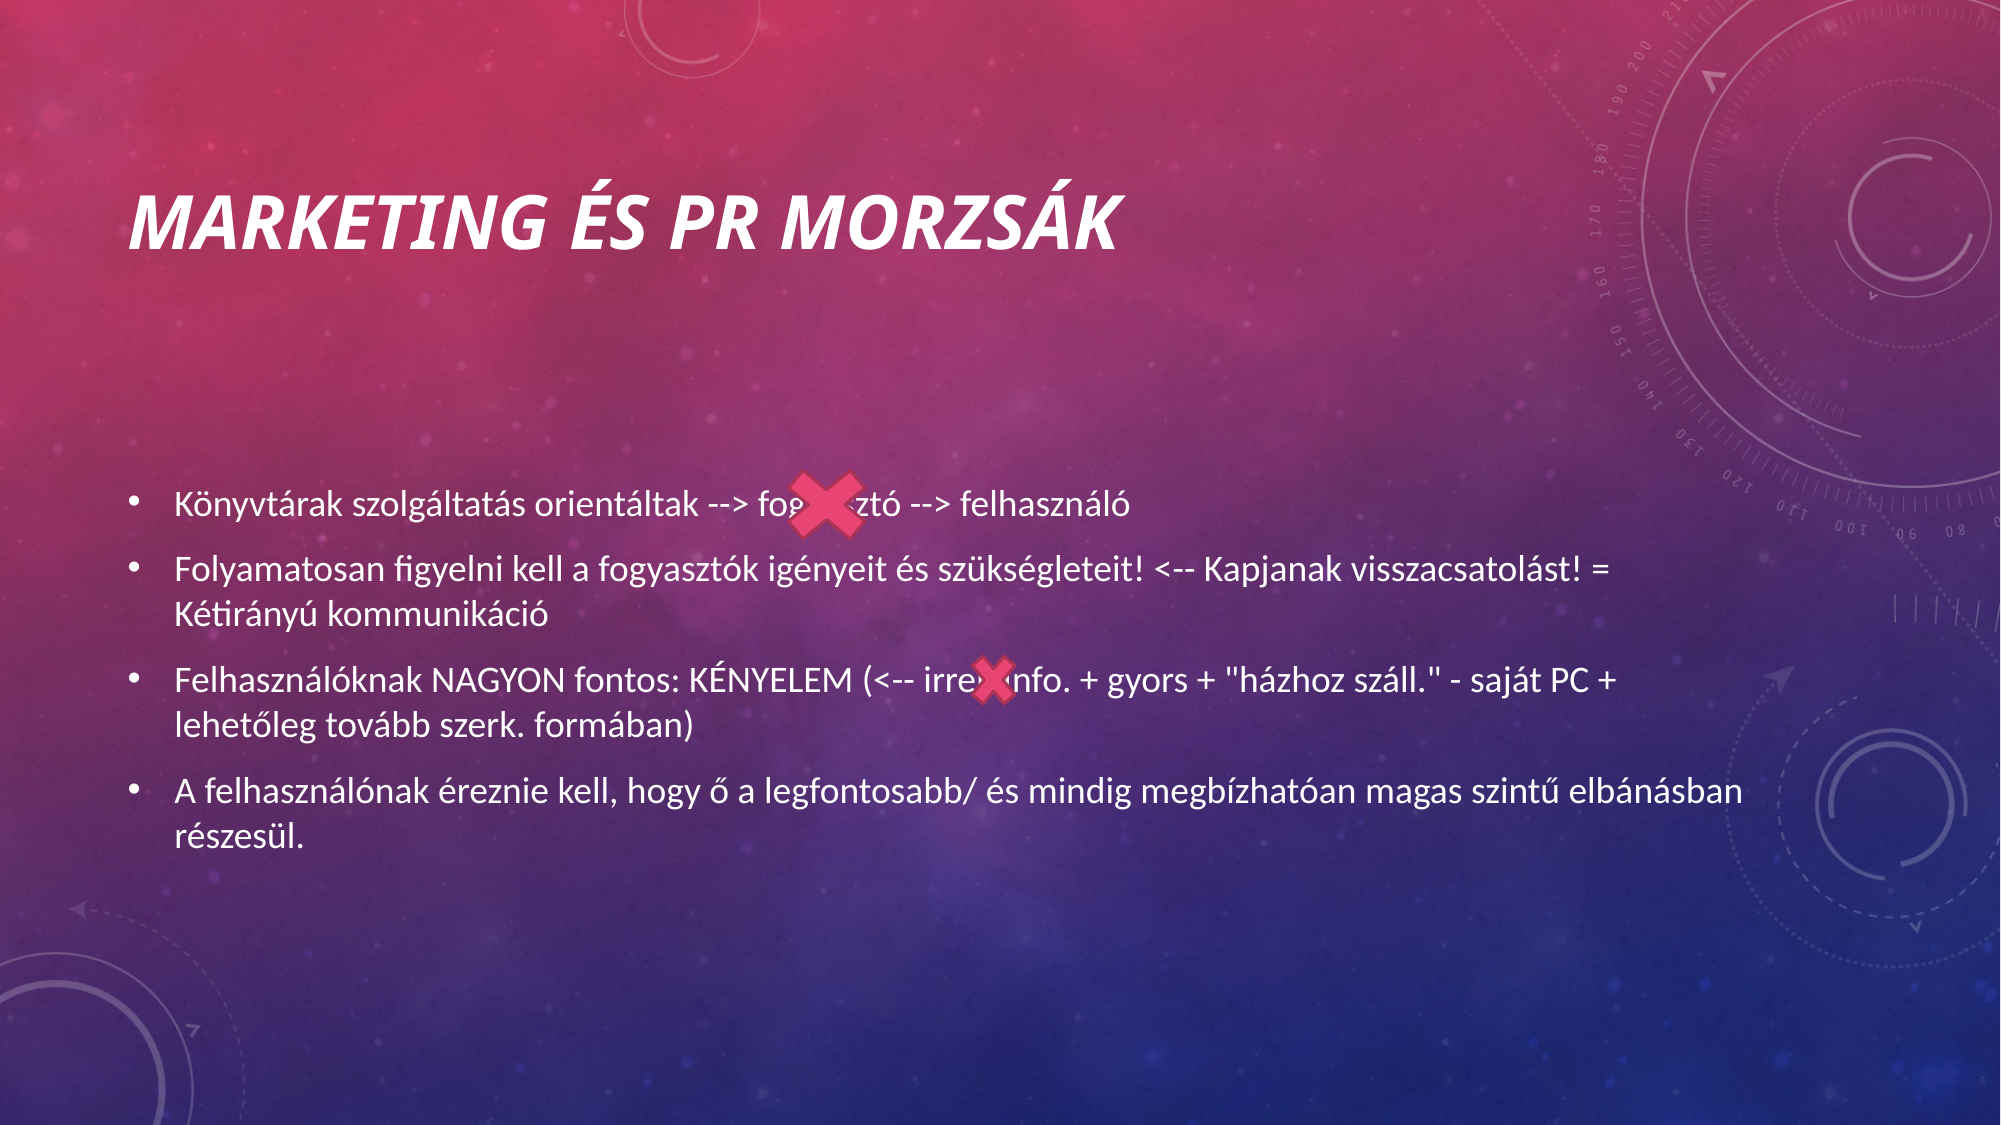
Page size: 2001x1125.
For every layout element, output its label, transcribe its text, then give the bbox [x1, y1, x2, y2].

text_box [787, 469, 867, 541]
list Könyvtárak szolgáltatás orientáltak --> fogyasztó --> felhasználó Folyamatosan figyelni kell a fogyasztók igényeit és szükségleteit! <-- Kapjanak visszacsatolást! = Kétirányú kommunikáció Felhasználóknak NAGYON fontos: KÉNYELEM (<-- irrel. Info. + gyors + "házhoz száll." - saját PC + lehetőleg tovább szerk. formában) A felhasználónak éreznie kell, hogy ő a legfontosabb/ és mindig megbízhatóan magas szintű elbánásban részesül. [112, 372, 1775, 1028]
picture [0, 0, 2001, 1125]
text_box [971, 655, 1017, 705]
title Marketing és pr morzsák [112, 99, 1775, 339]
